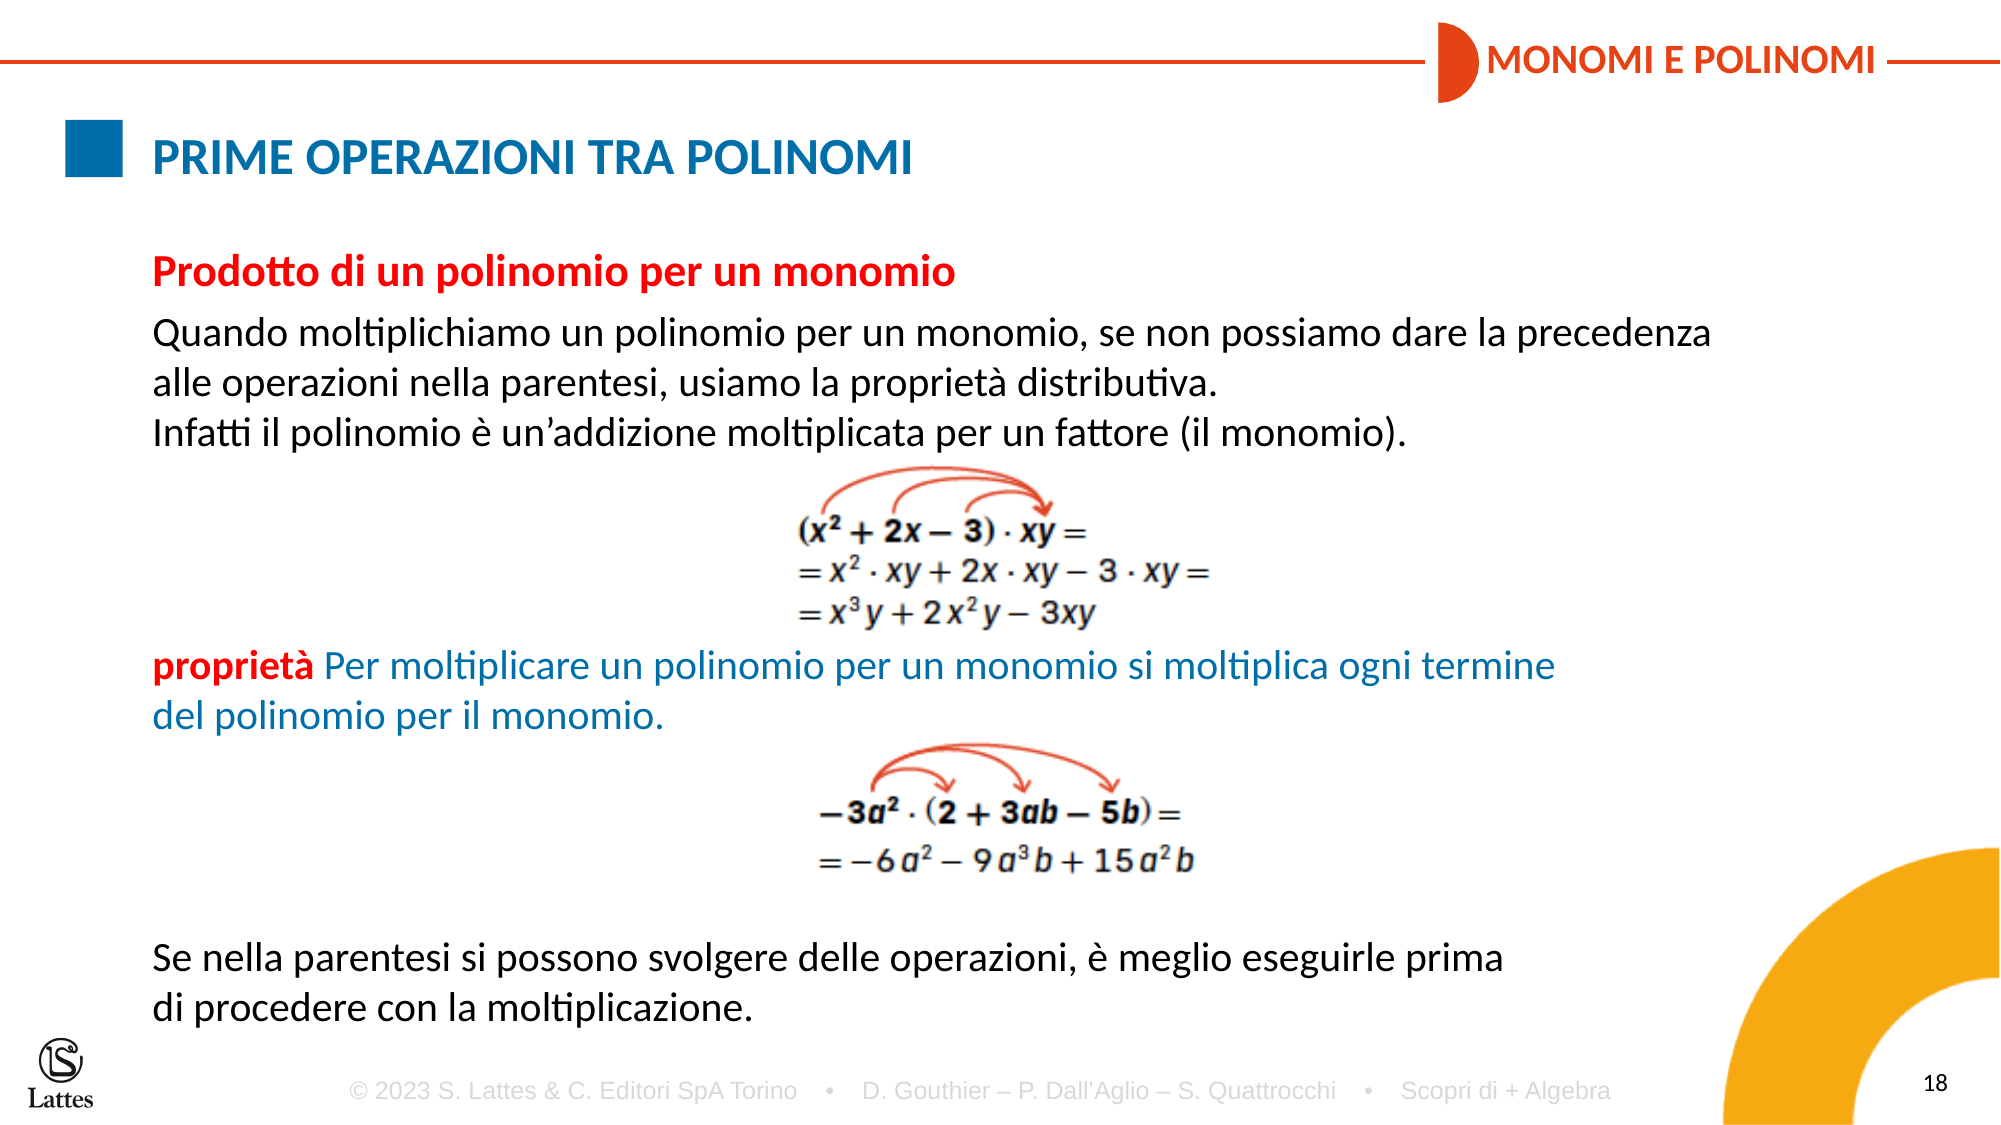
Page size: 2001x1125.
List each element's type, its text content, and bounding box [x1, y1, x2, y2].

picture [777, 462, 1222, 641]
picture [796, 733, 1204, 885]
picture [1438, 22, 1479, 103]
title PRIME OPERAZIONI TRA POLINOMI [137, 119, 1331, 197]
picture [1724, 848, 2001, 1125]
text_box [65, 119, 123, 178]
text_box Prodotto di un polinomio per un monomio Quando moltiplichiamo un polinomio per un monomio, se non possiamo dare la precedenza alle operazioni nella parentesi, usiamo la proprietà distributiva. Infatti il polinomio è un’addizione moltiplicata per un fattore (il monomio). proprietà Per moltiplicare un polinomio per un monomio si moltiplica ogni termine del polinomio per il monomio. Se nella parentesi si possono svolgere delle operazioni, è meglio eseguirle prima di procedere con la moltiplicazione. [137, 233, 1740, 1006]
picture [27, 1037, 93, 1108]
